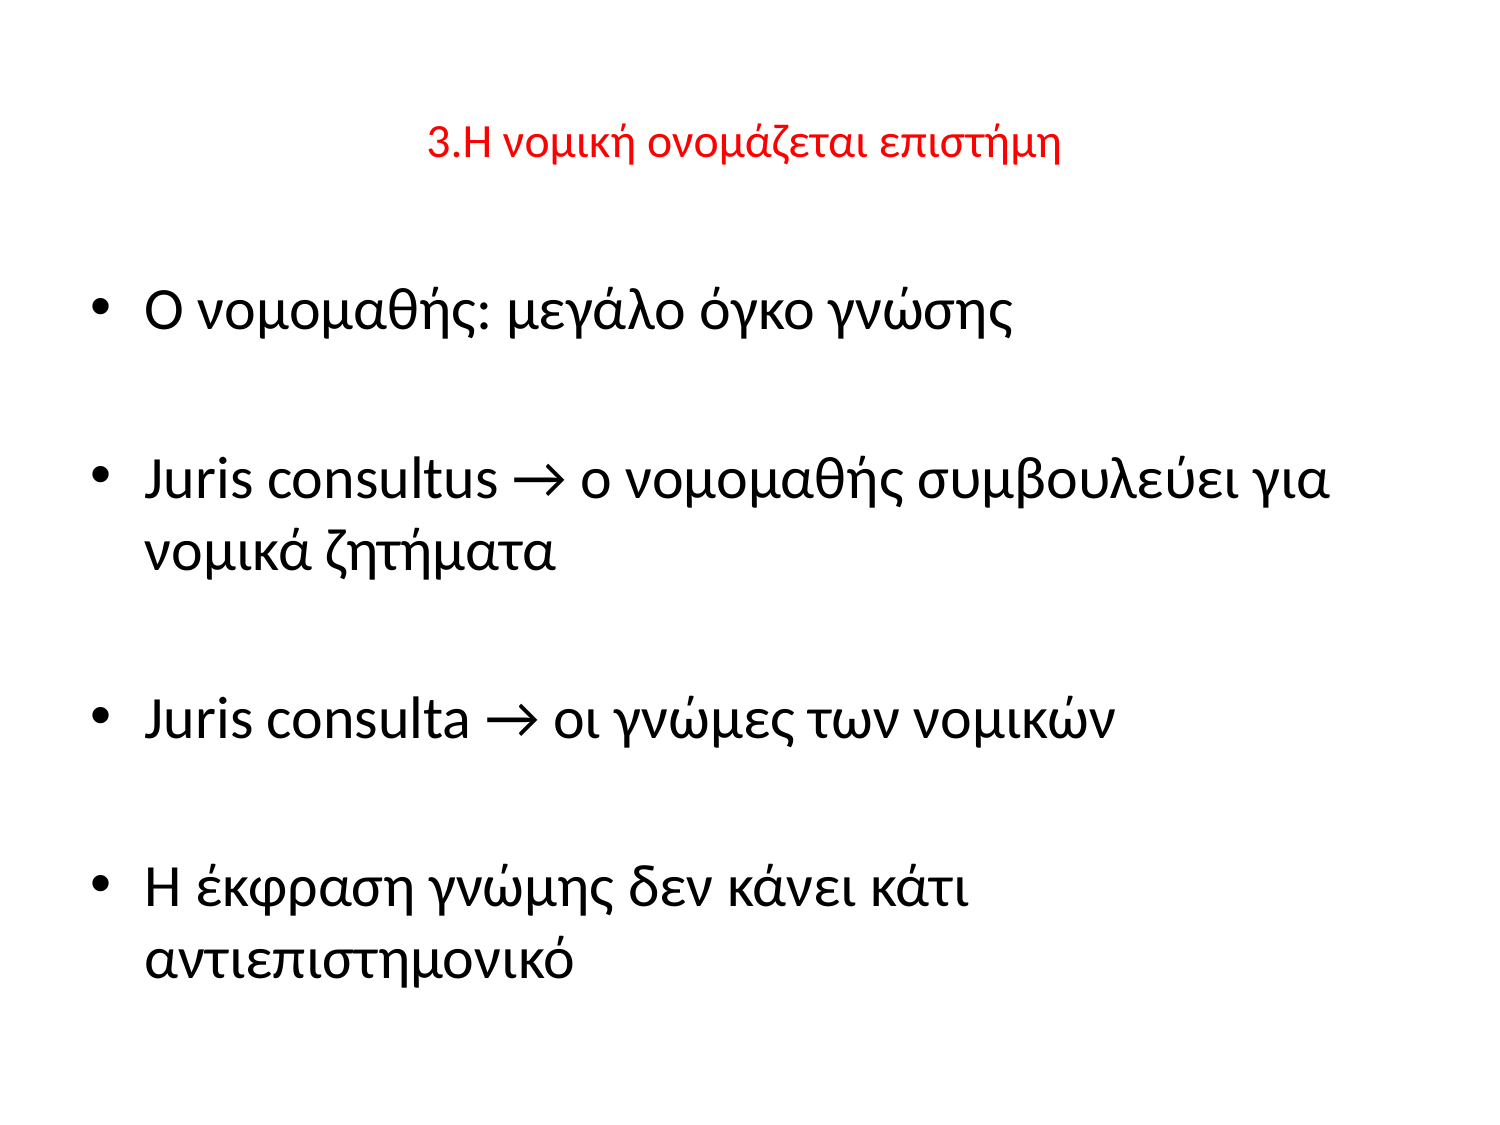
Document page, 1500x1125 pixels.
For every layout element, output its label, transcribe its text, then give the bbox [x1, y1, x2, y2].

list Ο νομομαθής: μεγάλο όγκο γνώσης Juris consultus → ο νομομαθής συμβουλεύει για νομικά ζητήματα Juris consulta → οι γνώμες των νομικών Η έκφραση γνώμης δεν κάνει κάτι αντιεπιστημονικό [75, 262, 1425, 1005]
title 3.Η νομική ονομάζεται επιστήμη [75, 45, 1425, 233]
